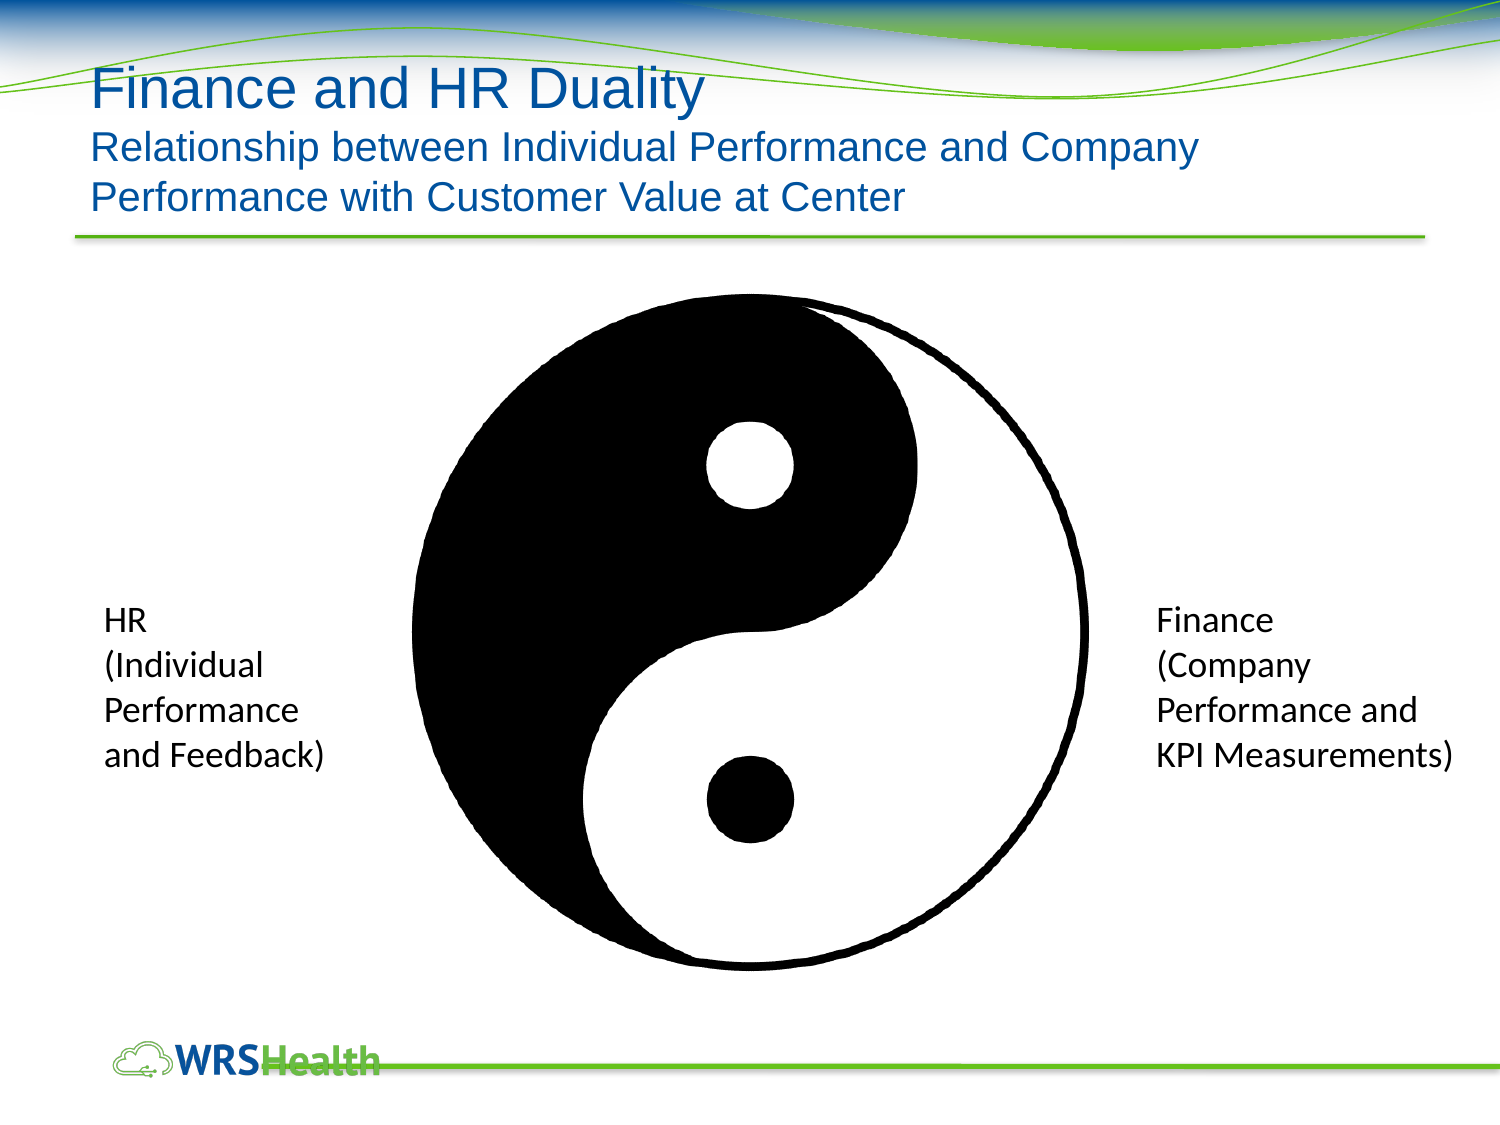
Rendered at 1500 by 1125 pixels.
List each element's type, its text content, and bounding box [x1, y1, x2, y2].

title Finance and HR Duality Relationship between Individual Performance and Company Performance with Customer Value at Center [75, 129, 1425, 236]
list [406, 289, 1093, 976]
text_box HR (Individual Performance and Feedback) [88, 587, 342, 783]
text_box Finance (Company Performance and KPI Measurements) [1141, 587, 1489, 783]
